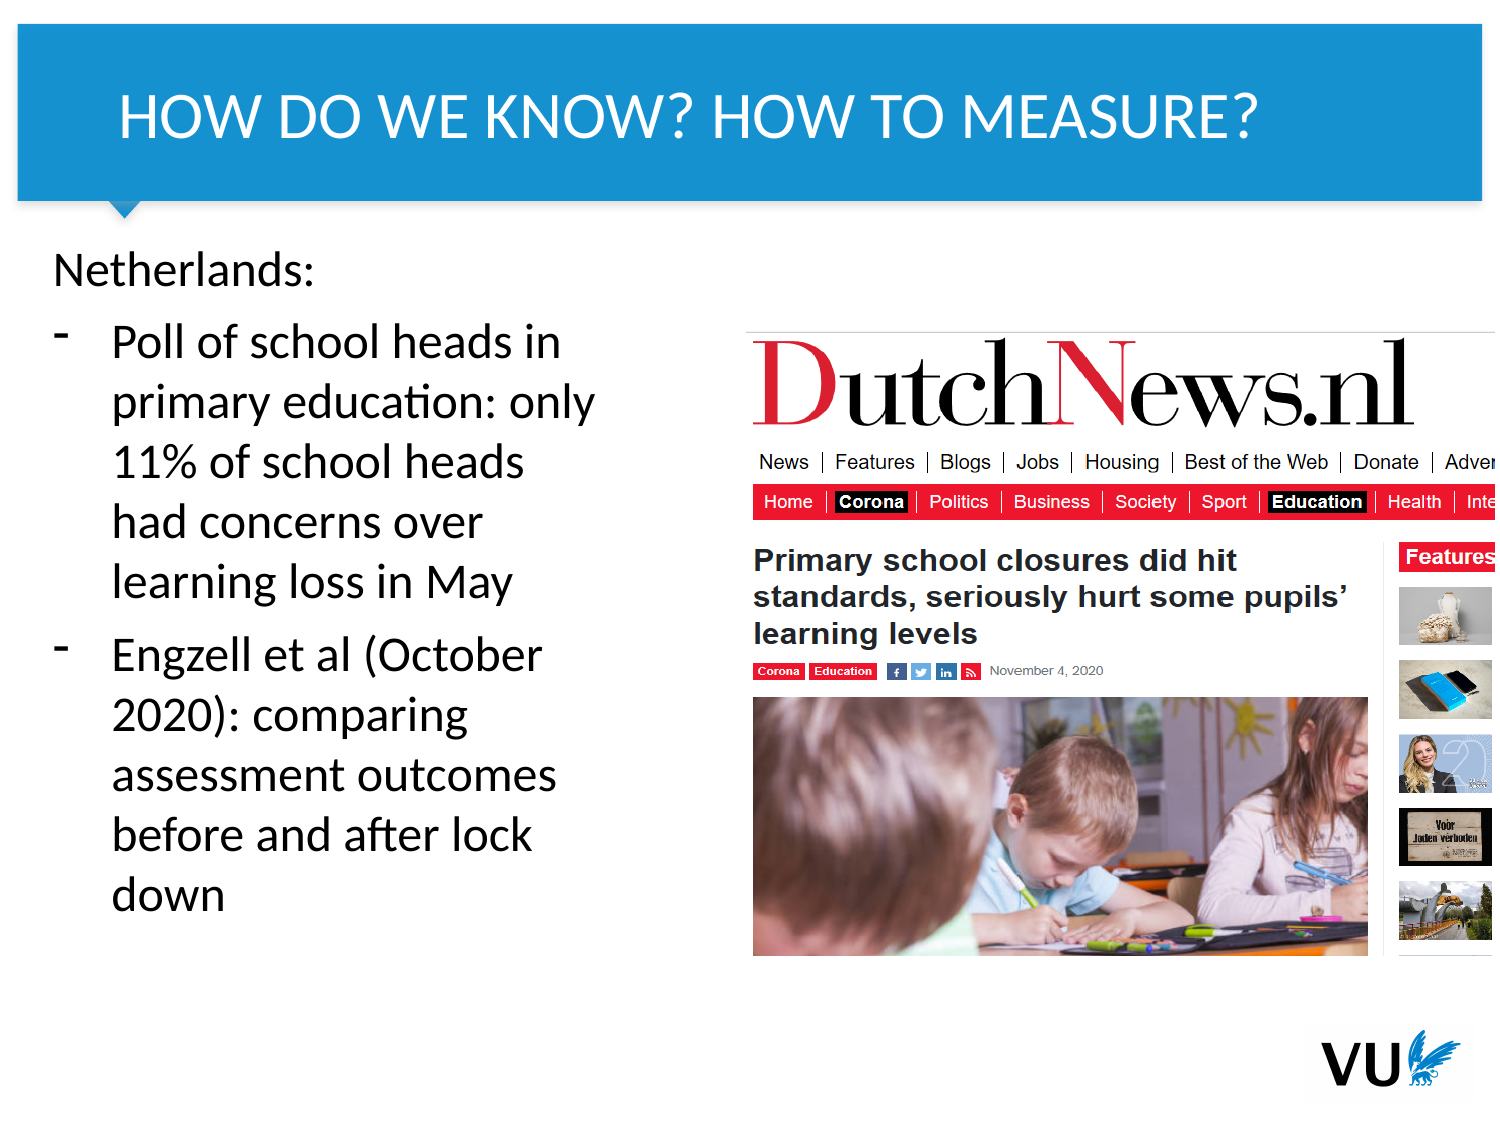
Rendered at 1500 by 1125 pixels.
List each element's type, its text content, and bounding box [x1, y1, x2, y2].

list Netherlands: Poll of school heads in primary education: only 11% of school heads had concerns over learning loss in May Engzell et al (October 2020): comparing assessment outcomes before and after lock down [52, 236, 604, 1052]
title How do we know? How to measure? [17, 23, 1483, 201]
picture [746, 331, 1495, 957]
picture [1305, 1023, 1475, 1102]
